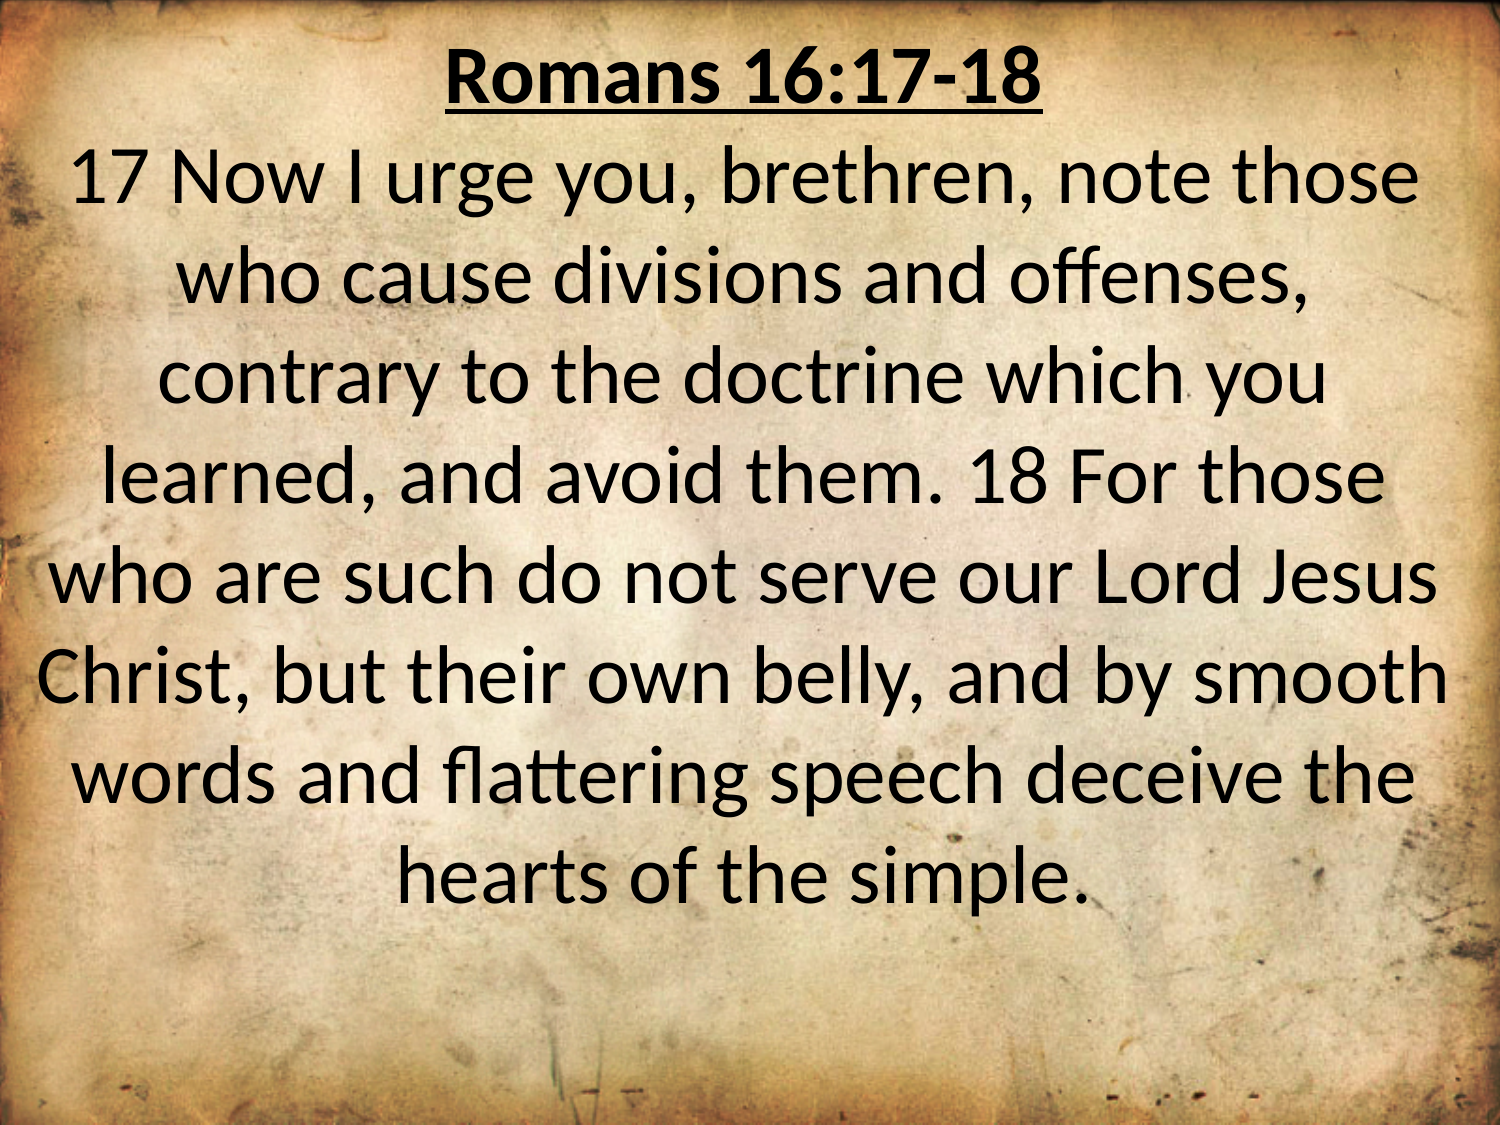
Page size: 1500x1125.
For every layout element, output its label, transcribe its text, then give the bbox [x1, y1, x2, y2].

text_box Romans 16:17-18 17 Now I urge you, brethren, note those who cause divisions and offenses, contrary to the doctrine which you learned, and avoid them. 18 For those who are such do not serve our Lord Jesus Christ, but their own belly, and by smooth words and flattering speech deceive the hearts of the simple. [12, 12, 1475, 1125]
picture [0, 0, 1500, 1125]
